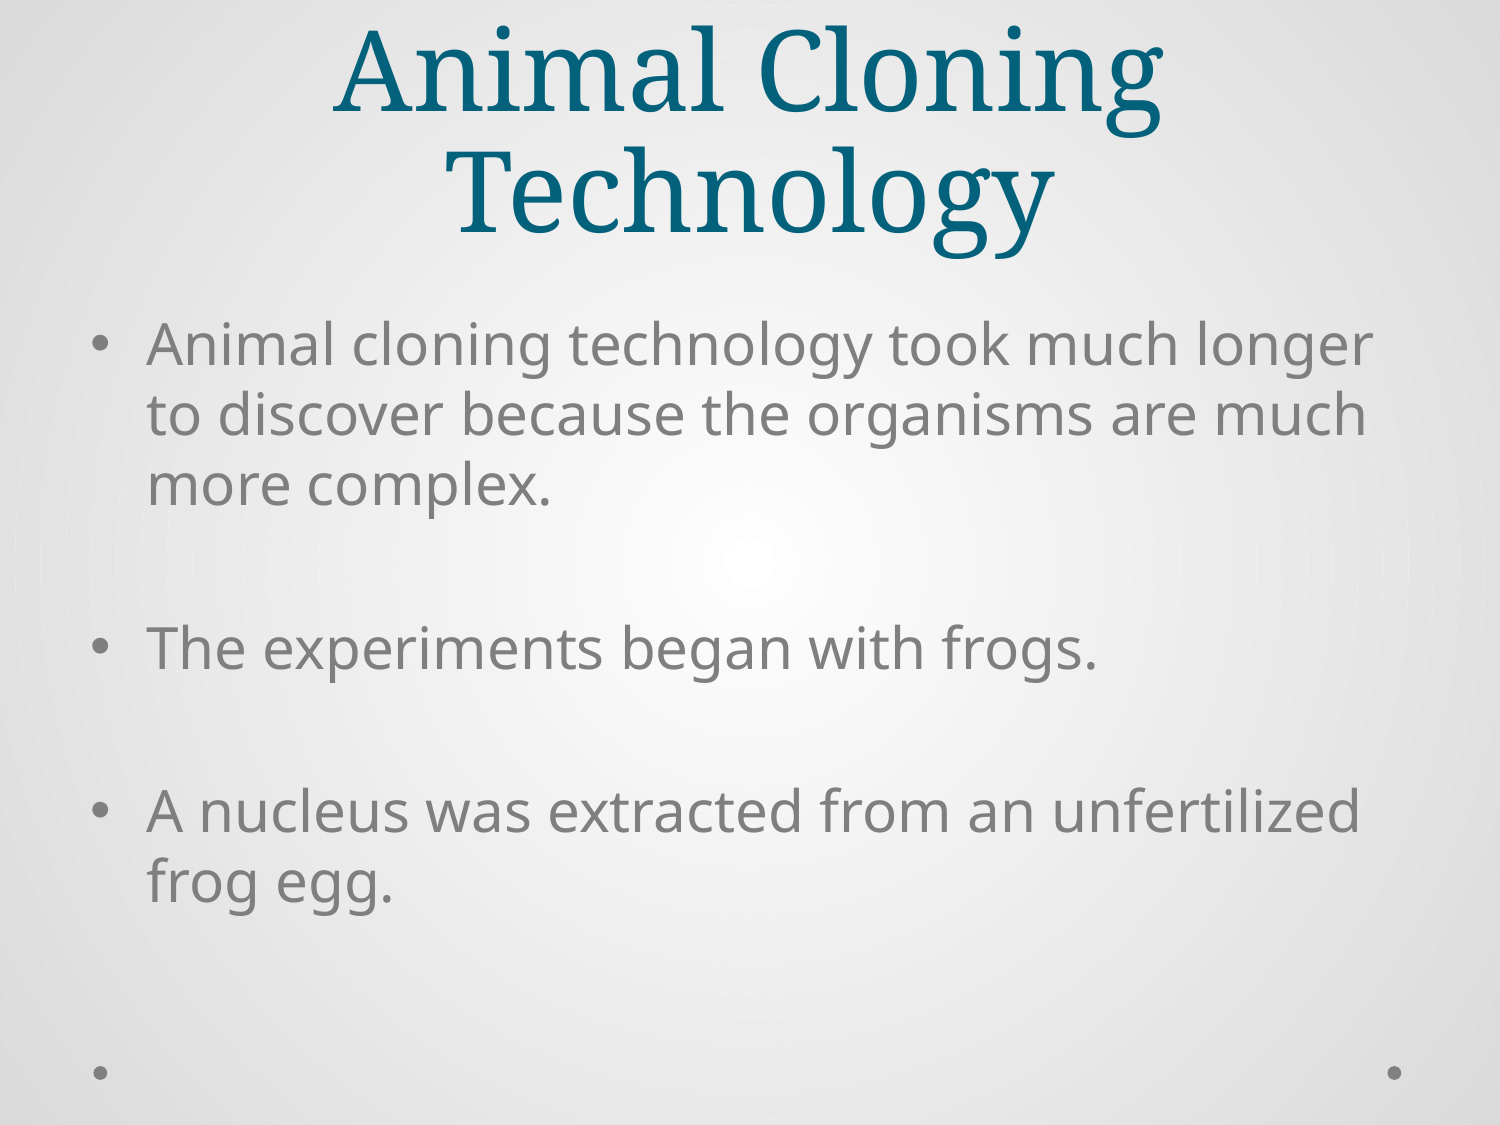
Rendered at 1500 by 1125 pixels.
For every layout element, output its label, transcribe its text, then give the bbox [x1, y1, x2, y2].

title Animal Cloning Technology [75, 0, 1425, 263]
list Animal cloning technology took much longer to discover because the organisms are much more complex. The experiments began with frogs. A nucleus was extracted from an unfertilized frog egg. [75, 299, 1425, 1043]
